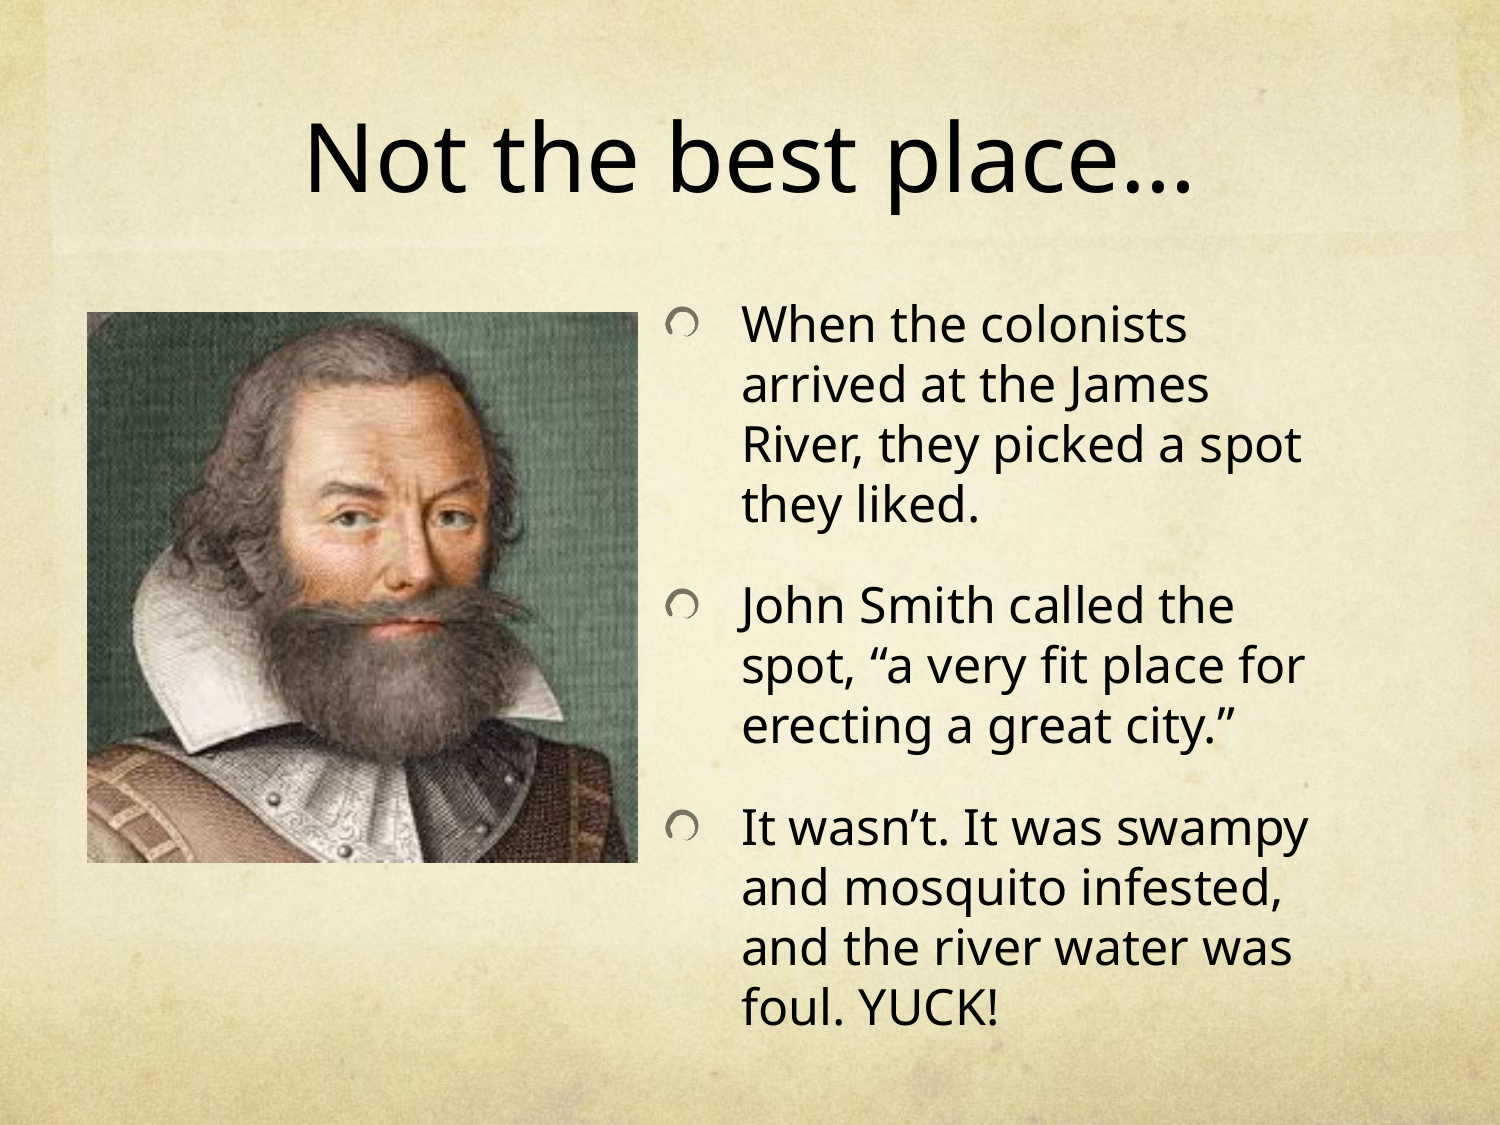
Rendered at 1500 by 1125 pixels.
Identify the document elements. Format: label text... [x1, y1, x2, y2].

title Not the best place… [150, 82, 1350, 225]
picture [0, 0, 1500, 1125]
list When the colonists arrived at the James River, they picked a spot they liked. John Smith called the spot, “a very fit place for erecting a great city.” It wasn’t. It was swampy and mosquito infested, and the river water was foul. YUCK! [650, 284, 1350, 950]
